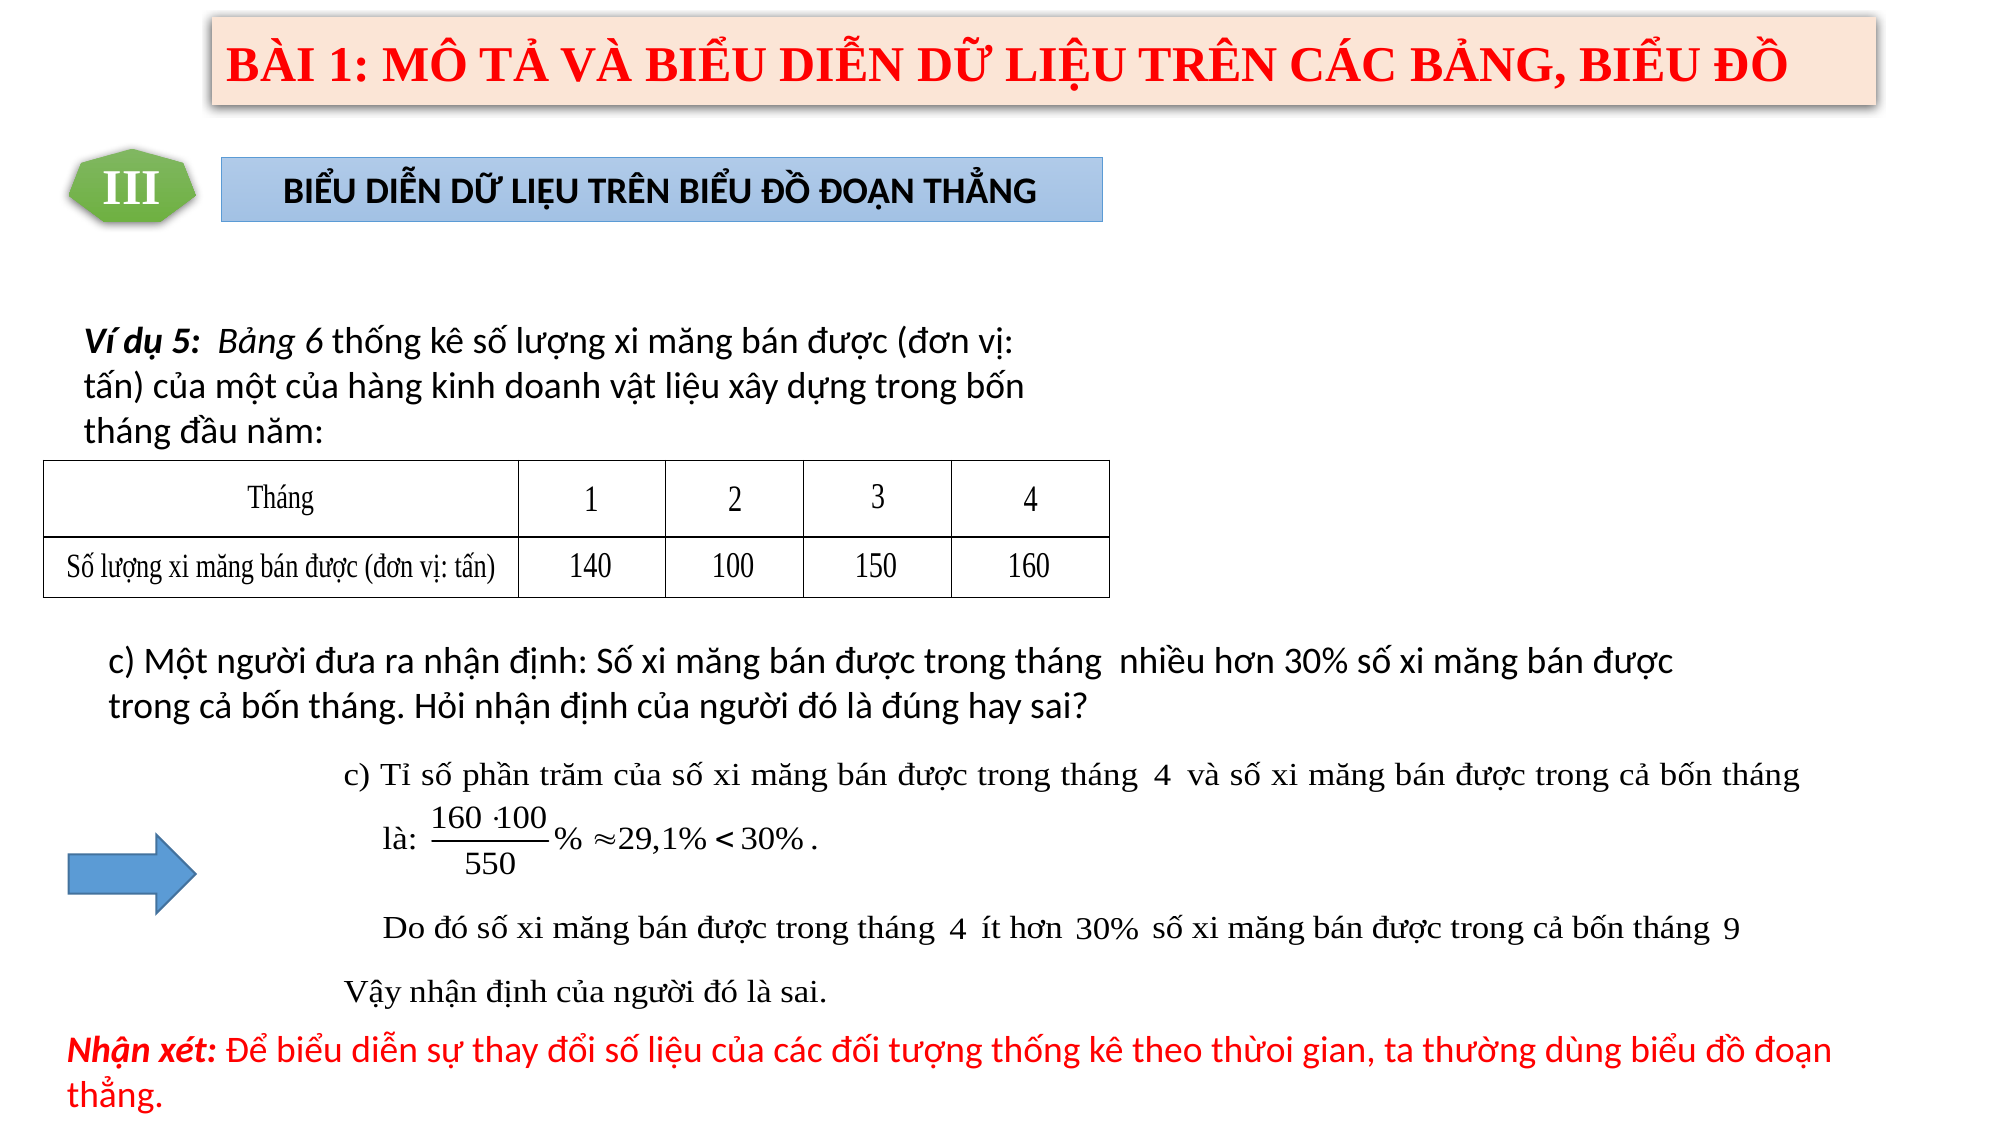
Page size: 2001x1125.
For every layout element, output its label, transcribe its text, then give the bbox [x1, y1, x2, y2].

text_box Ví dụ 5: Bảng 6 thống kê số lượng xi măng bán được (đơn vị: tấn) của một của hàng kinh doanh vật liệu xây dựng trong bốn tháng đầu năm: [68, 308, 1069, 459]
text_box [68, 148, 1103, 222]
text_box [67, 832, 198, 916]
text_box BÀI 1: MÔ TẢ VÀ BIỂU DIỄN DỮ LIỆU TRÊN CÁC BẢNG, BIỂU ĐỒ [212, 17, 1876, 105]
picture [343, 739, 1805, 1036]
text_box c) Một người đưa ra nhận định: Số xi măng bán được trong tháng nhiều hơn 30% số xi măng bán được trong cả bốn tháng. Hỏi nhận định của người đó là đúng hay sai? [93, 628, 1694, 778]
text_box Nhận xét: Để biểu diễn sự thay đổi số liệu của các đối tượng thống kê theo thừoi gian, ta thường dùng biểu đồ đoạn thẳng. [52, 1017, 1853, 1125]
picture [31, 459, 1161, 671]
